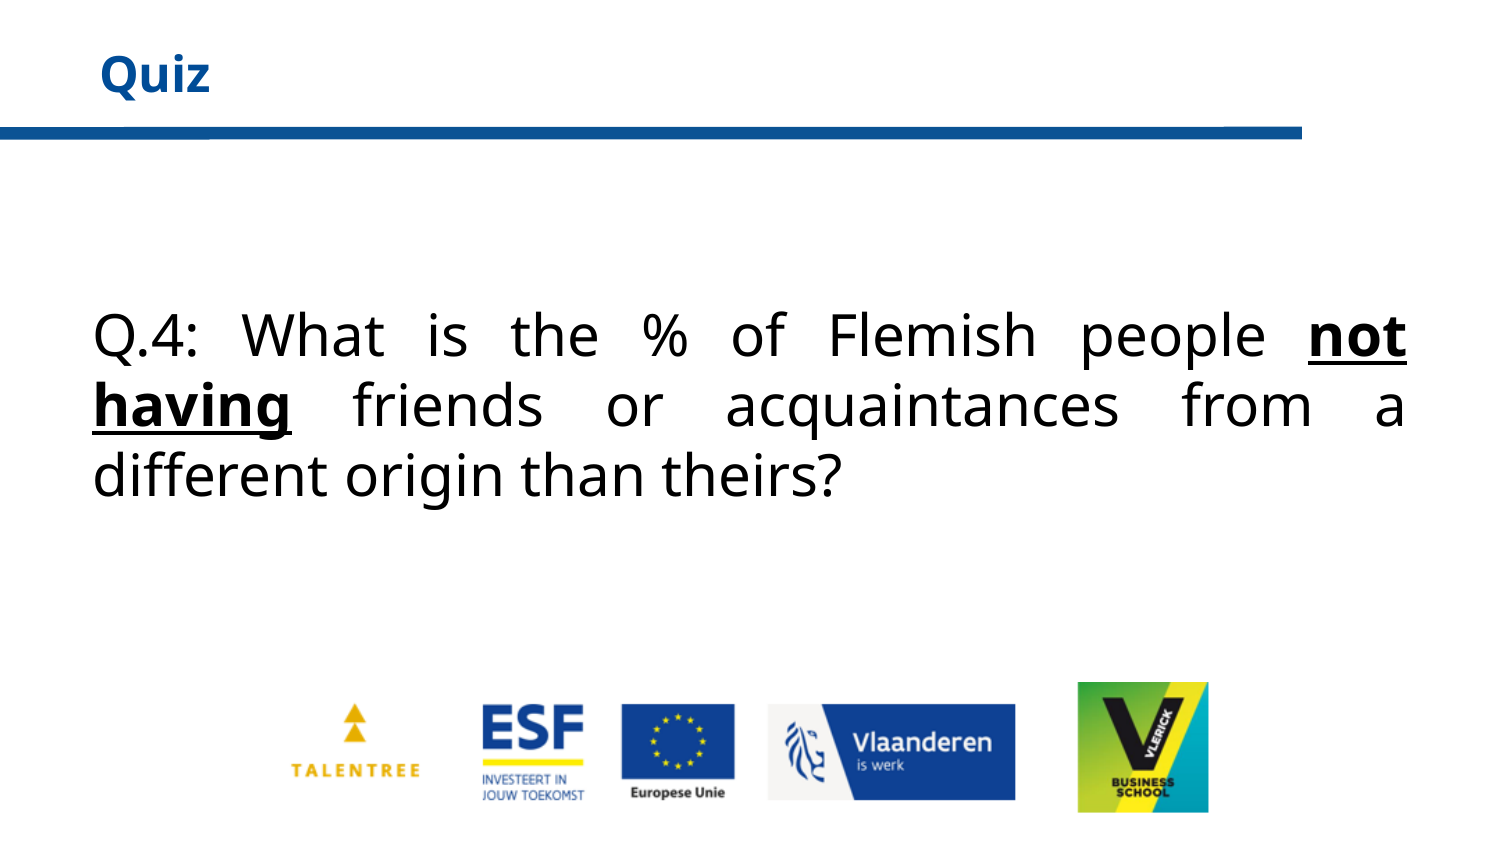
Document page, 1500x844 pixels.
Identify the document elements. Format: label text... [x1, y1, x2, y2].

text_box Quiz [84, 27, 1482, 135]
picture [258, 770, 1242, 817]
text_box Q.4: What is the % of Flemish people not having friends or acquaintances from a different origin than theirs? [77, 282, 1423, 770]
